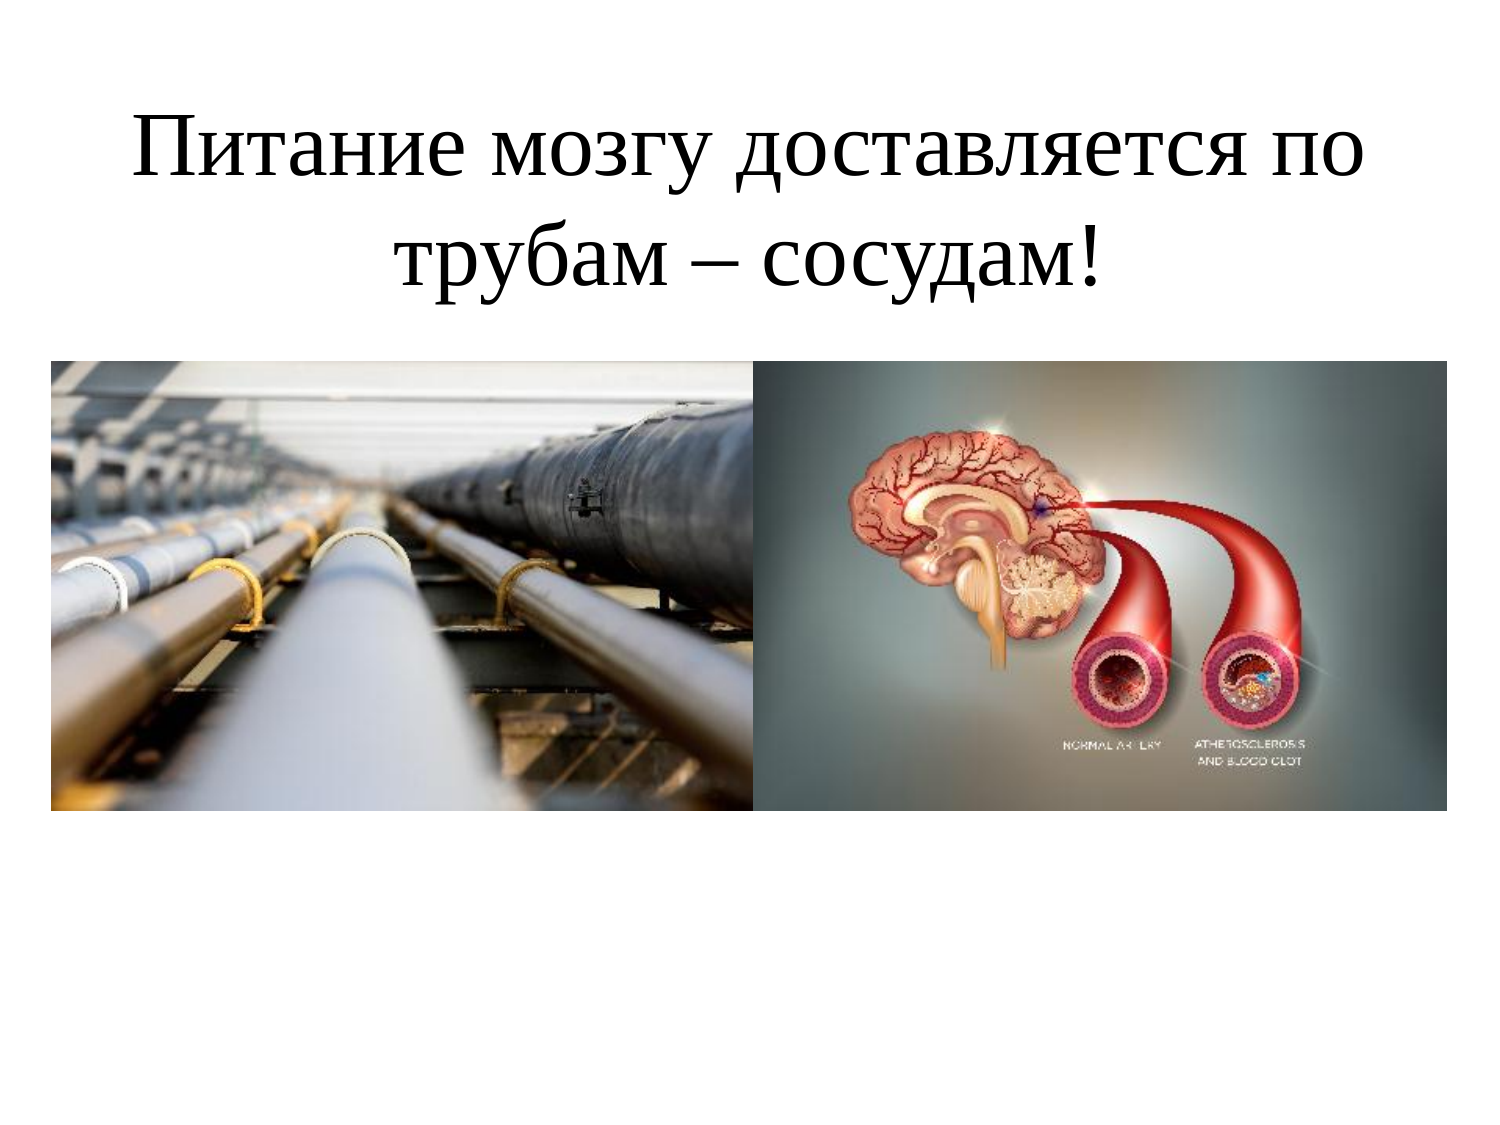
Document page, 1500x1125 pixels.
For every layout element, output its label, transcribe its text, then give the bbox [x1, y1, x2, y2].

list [51, 361, 752, 811]
picture [753, 361, 1448, 811]
title Питание мозгу доставляется по трубам – сосудам! [112, 99, 1388, 288]
